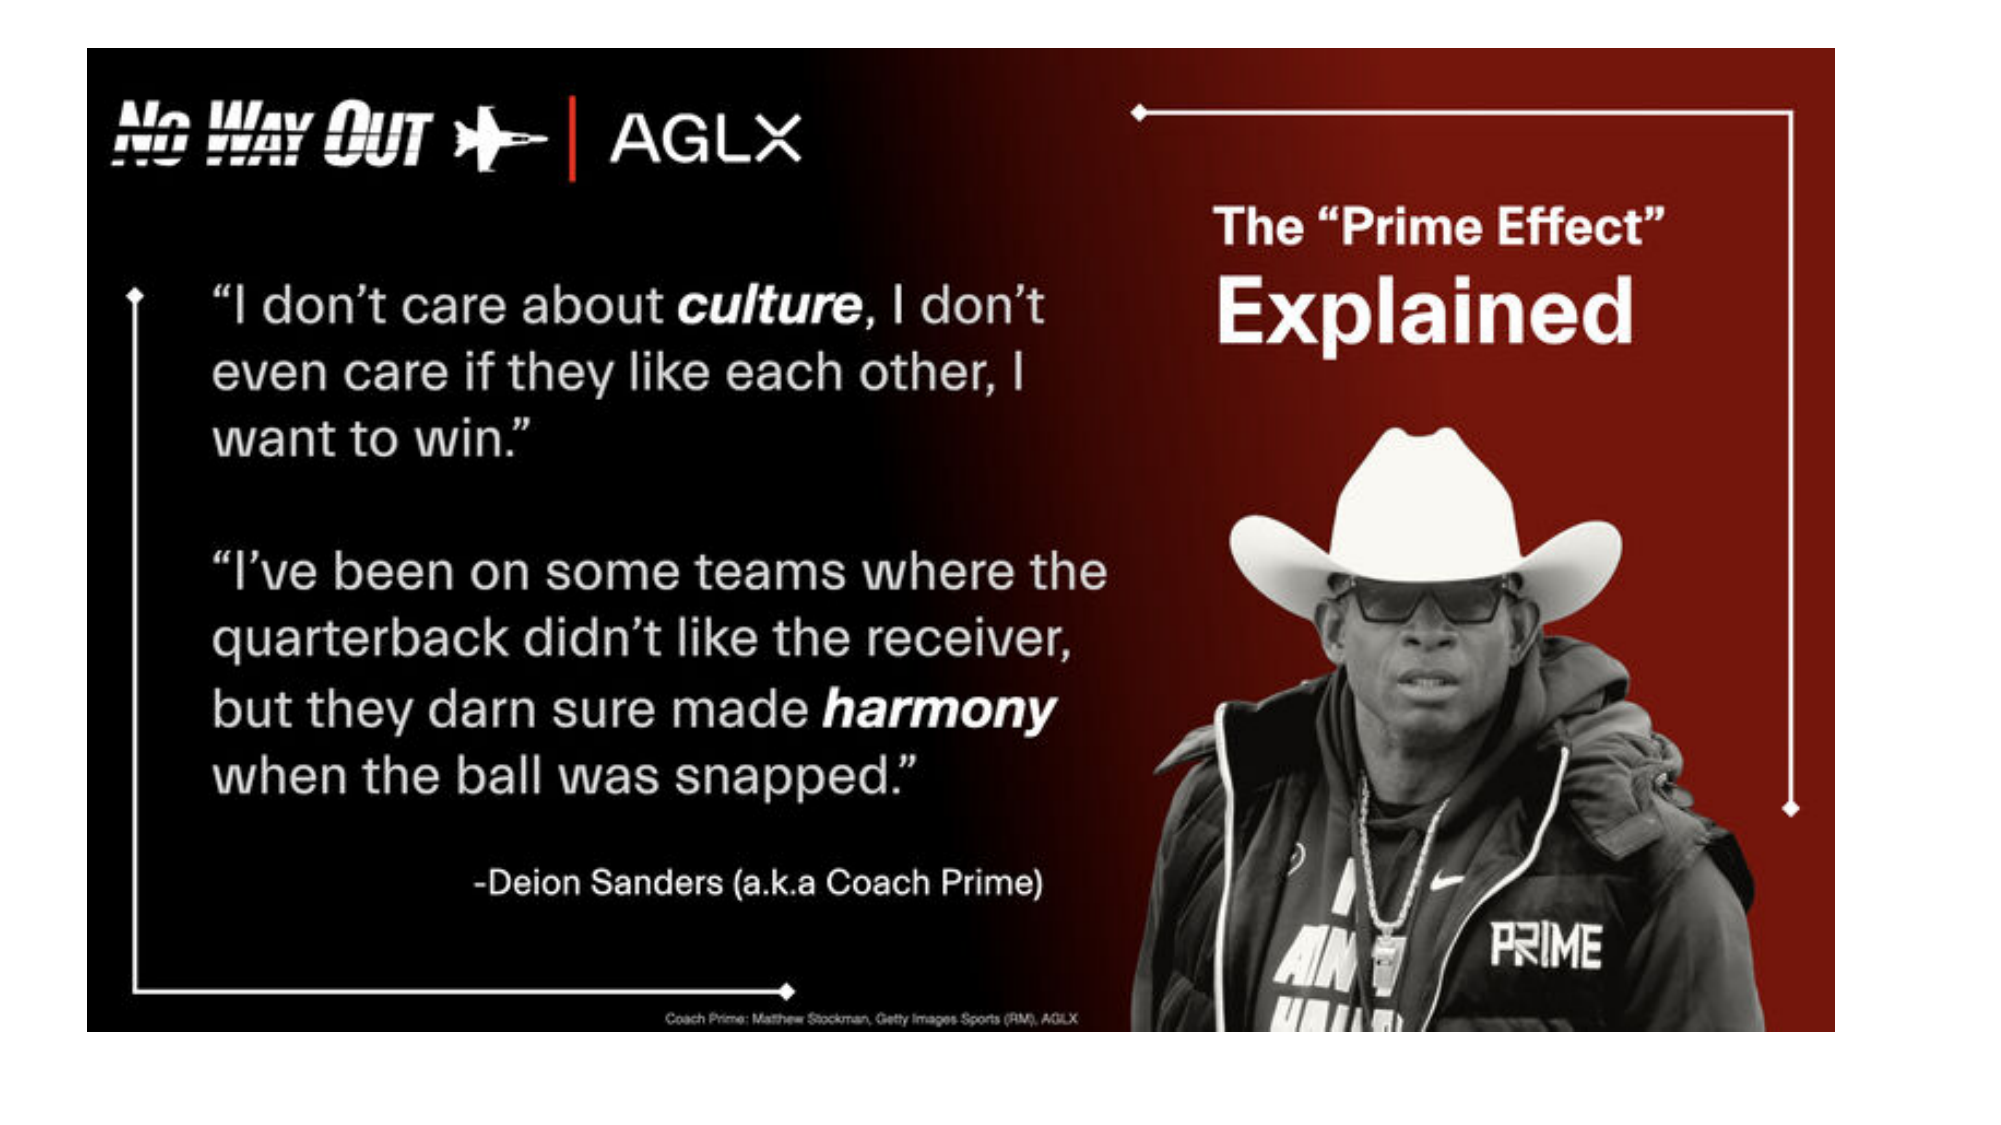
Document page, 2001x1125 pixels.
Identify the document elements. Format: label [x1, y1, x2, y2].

picture [87, 48, 1835, 1032]
